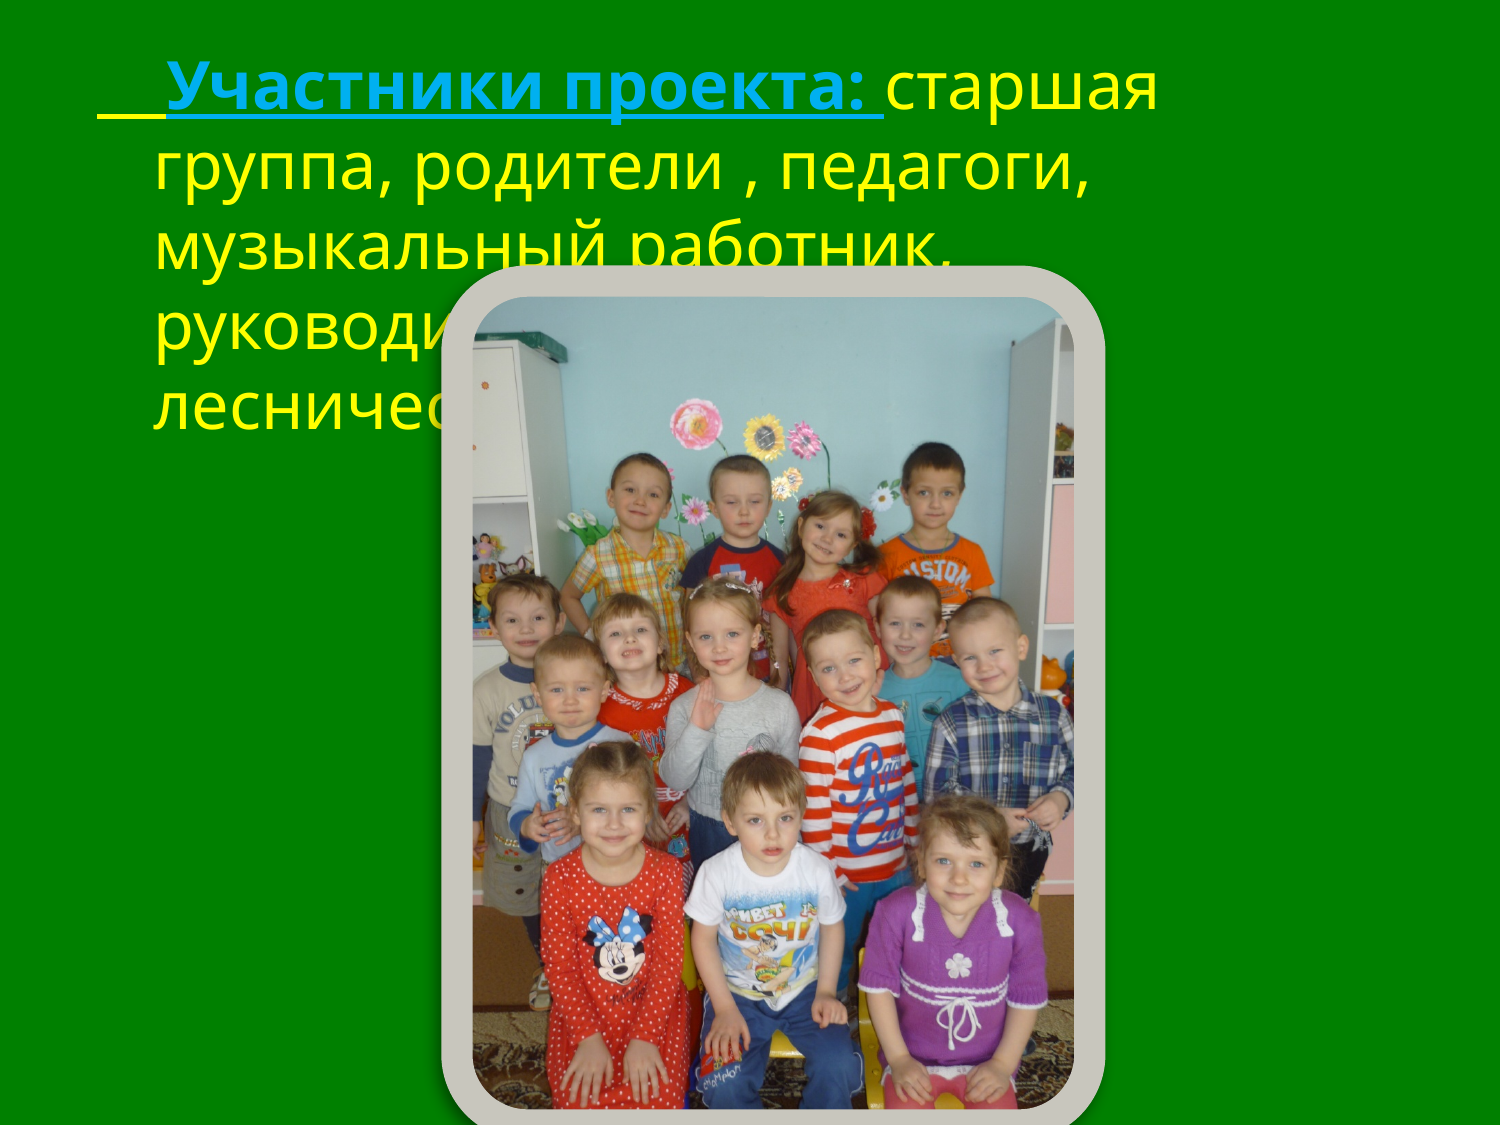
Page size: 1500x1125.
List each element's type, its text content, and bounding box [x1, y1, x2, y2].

list Участники проекта: старшая группа, родители , педагоги, музыкальный работник, руководитель дошкольного лесничества «Берёзка» [81, 34, 1433, 778]
picture [456, 280, 1091, 1125]
